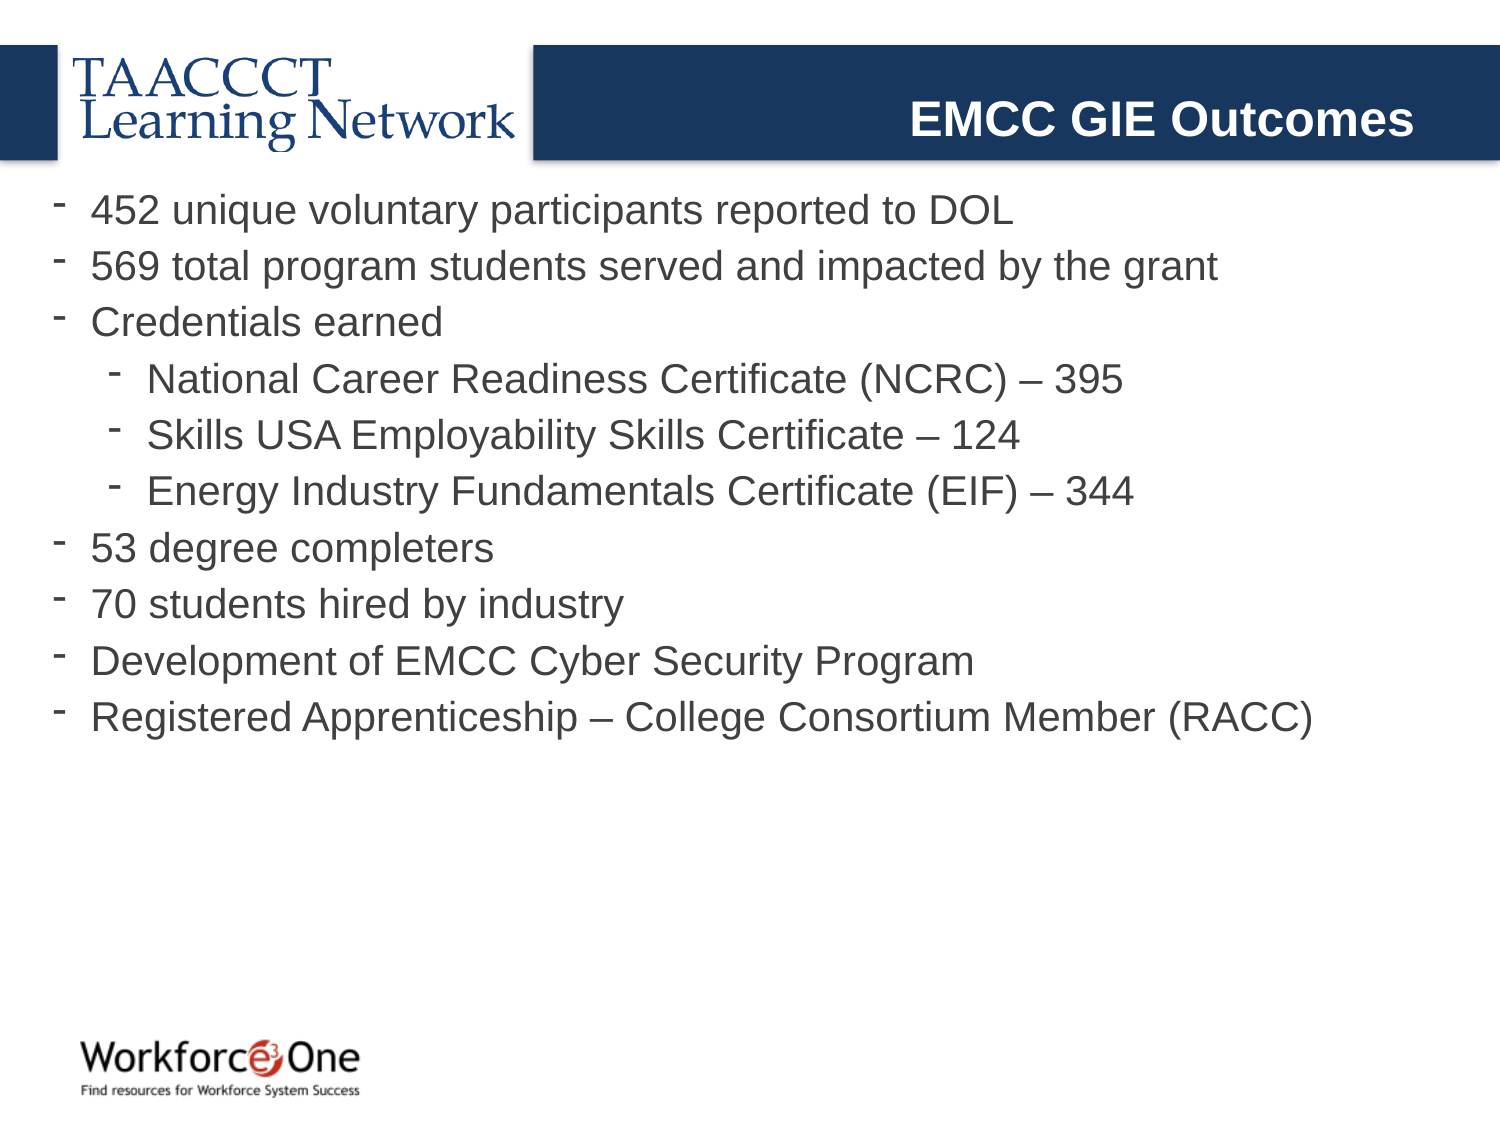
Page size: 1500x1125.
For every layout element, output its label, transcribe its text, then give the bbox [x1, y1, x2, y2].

title EMCC GIE Outcomes [388, 7, 1430, 225]
list 452 unique voluntary participants reported to DOL 569 total program students served and impacted by the grant Credentials earned National Career Readiness Certificate (NCRC) – 395 Skills USA Employability Skills Certificate – 124 Energy Industry Fundamentals Certificate (EIF) – 344 53 degree completers 70 students hired by industry Development of EMCC Cyber Security Program Registered Apprenticeship – College Consortium Member (RACC) [37, 174, 1388, 918]
picture [57, 989, 384, 1125]
